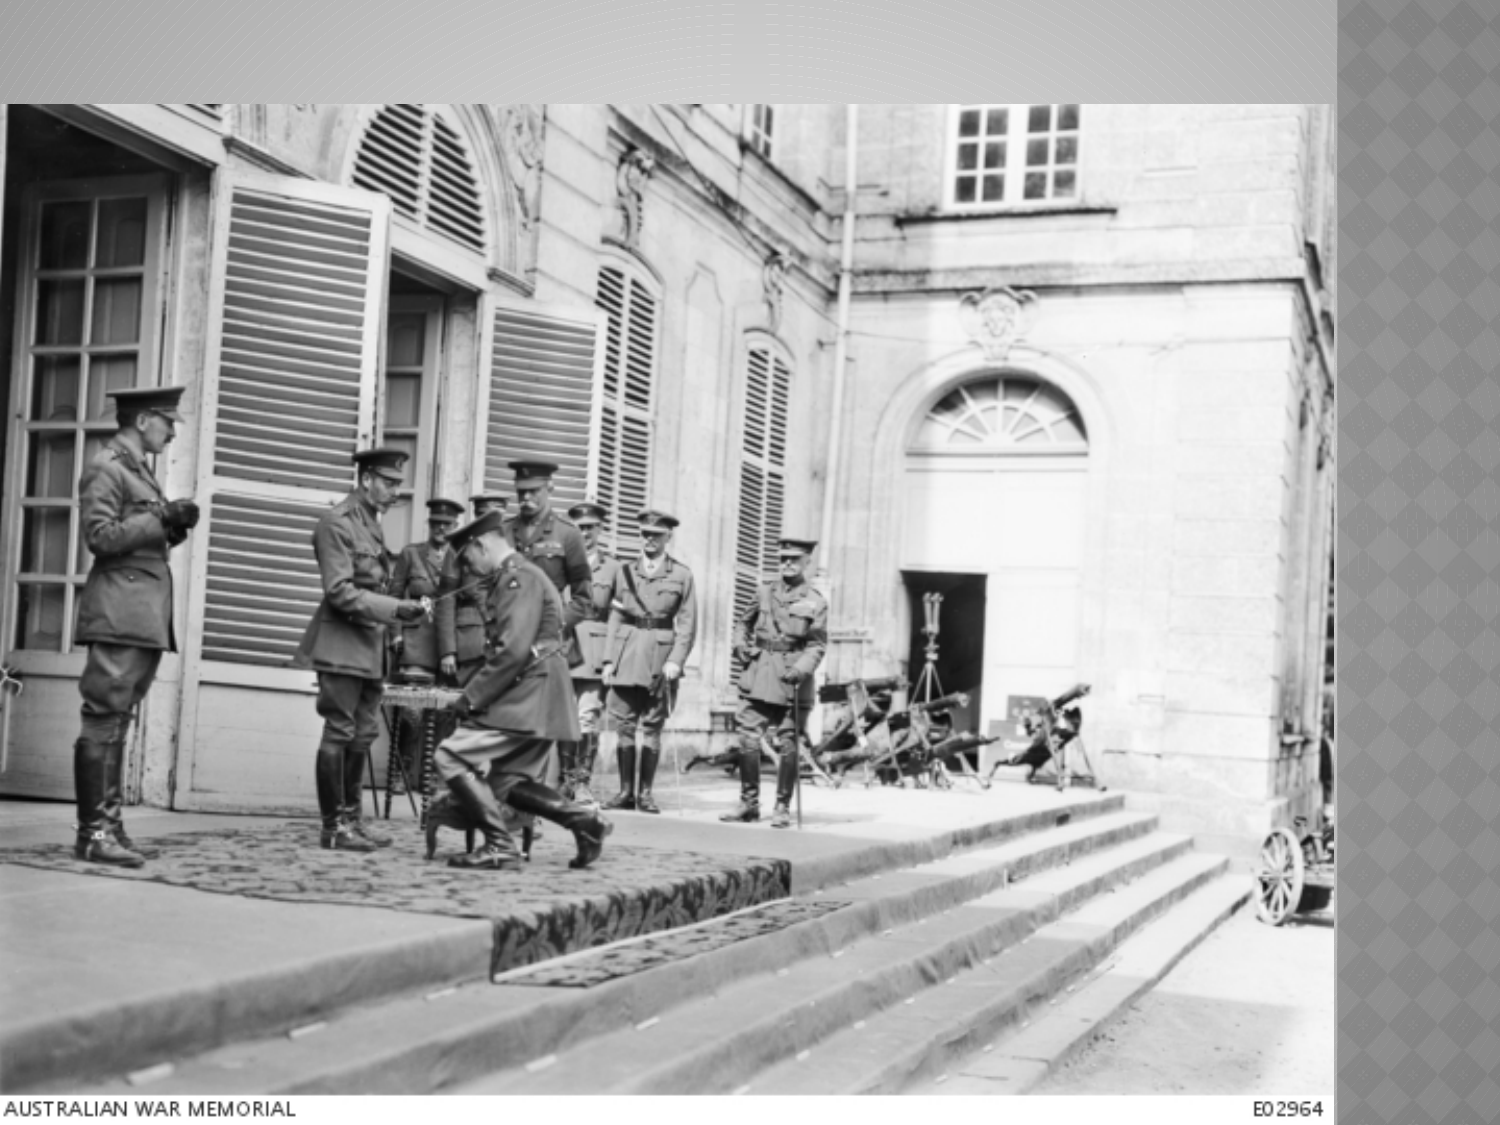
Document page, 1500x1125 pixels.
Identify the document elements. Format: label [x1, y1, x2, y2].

picture [0, 103, 1334, 1125]
